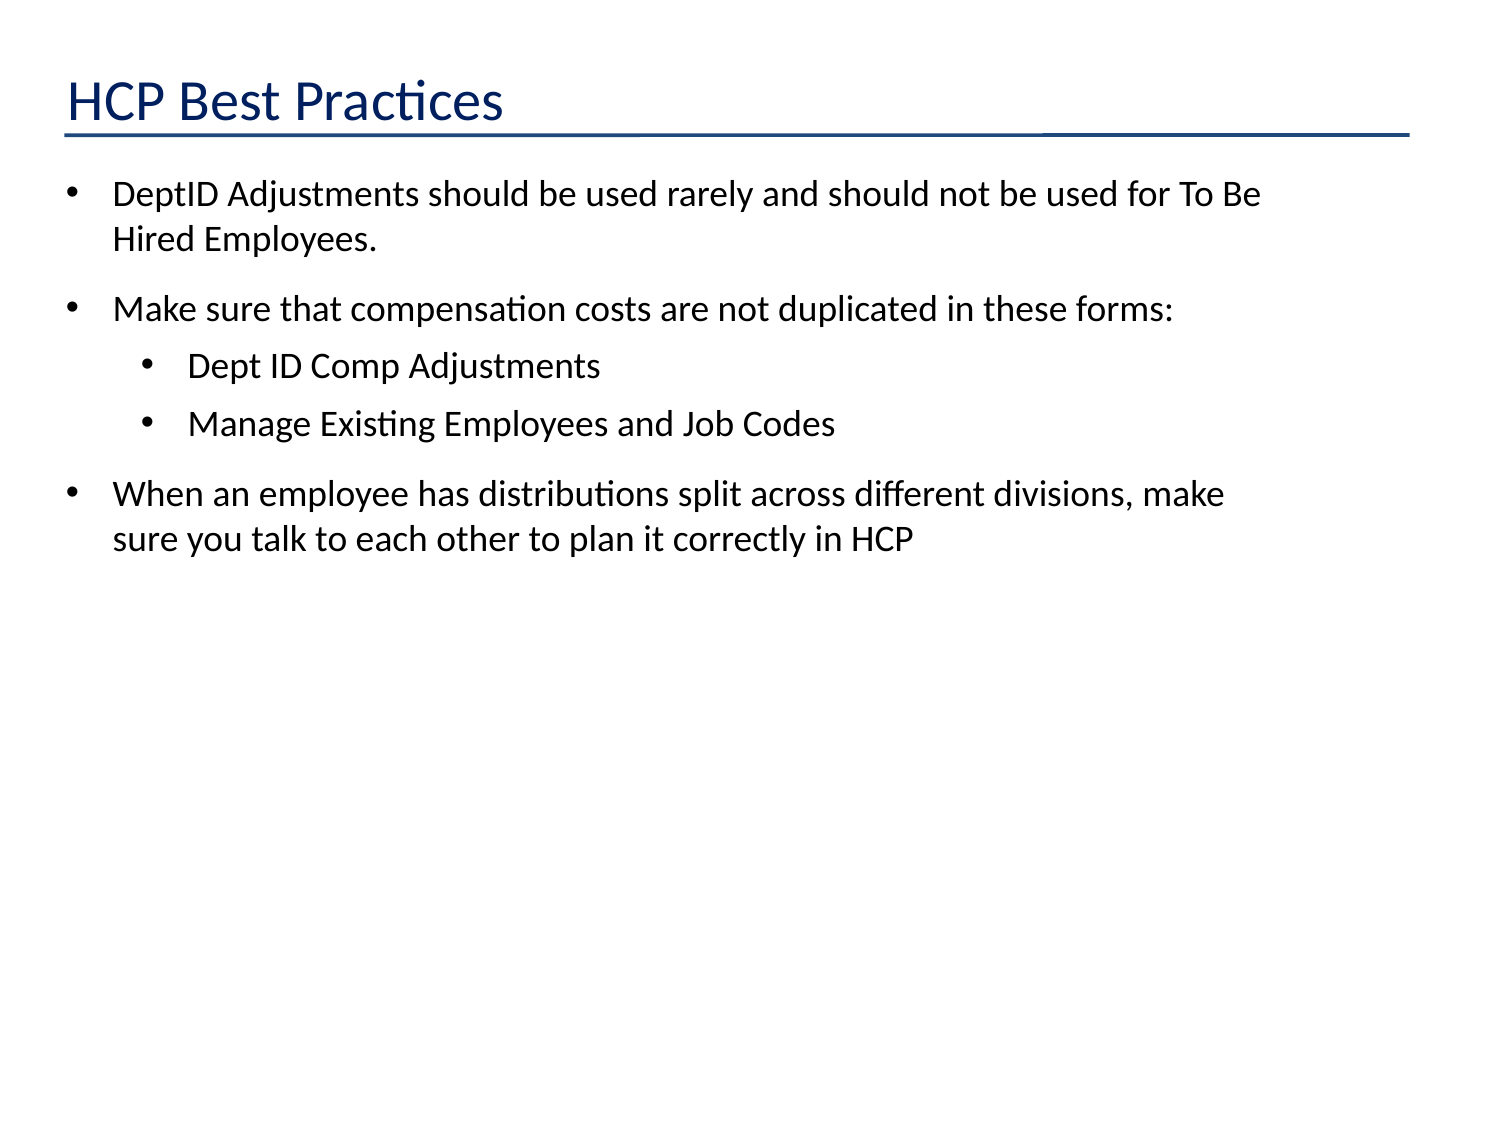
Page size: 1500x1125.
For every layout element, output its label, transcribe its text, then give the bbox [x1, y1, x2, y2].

list DeptID Adjustments should be used rarely and should not be used for To Be Hired Employees. Make sure that compensation costs are not duplicated in these forms: Dept ID Comp Adjustments Manage Existing Employees and Job Codes When an employee has distributions split across different divisions, make sure you talk to each other to plan it correctly in HCP [65, 168, 1300, 563]
text_box HCP Best Practices [65, 59, 1105, 132]
